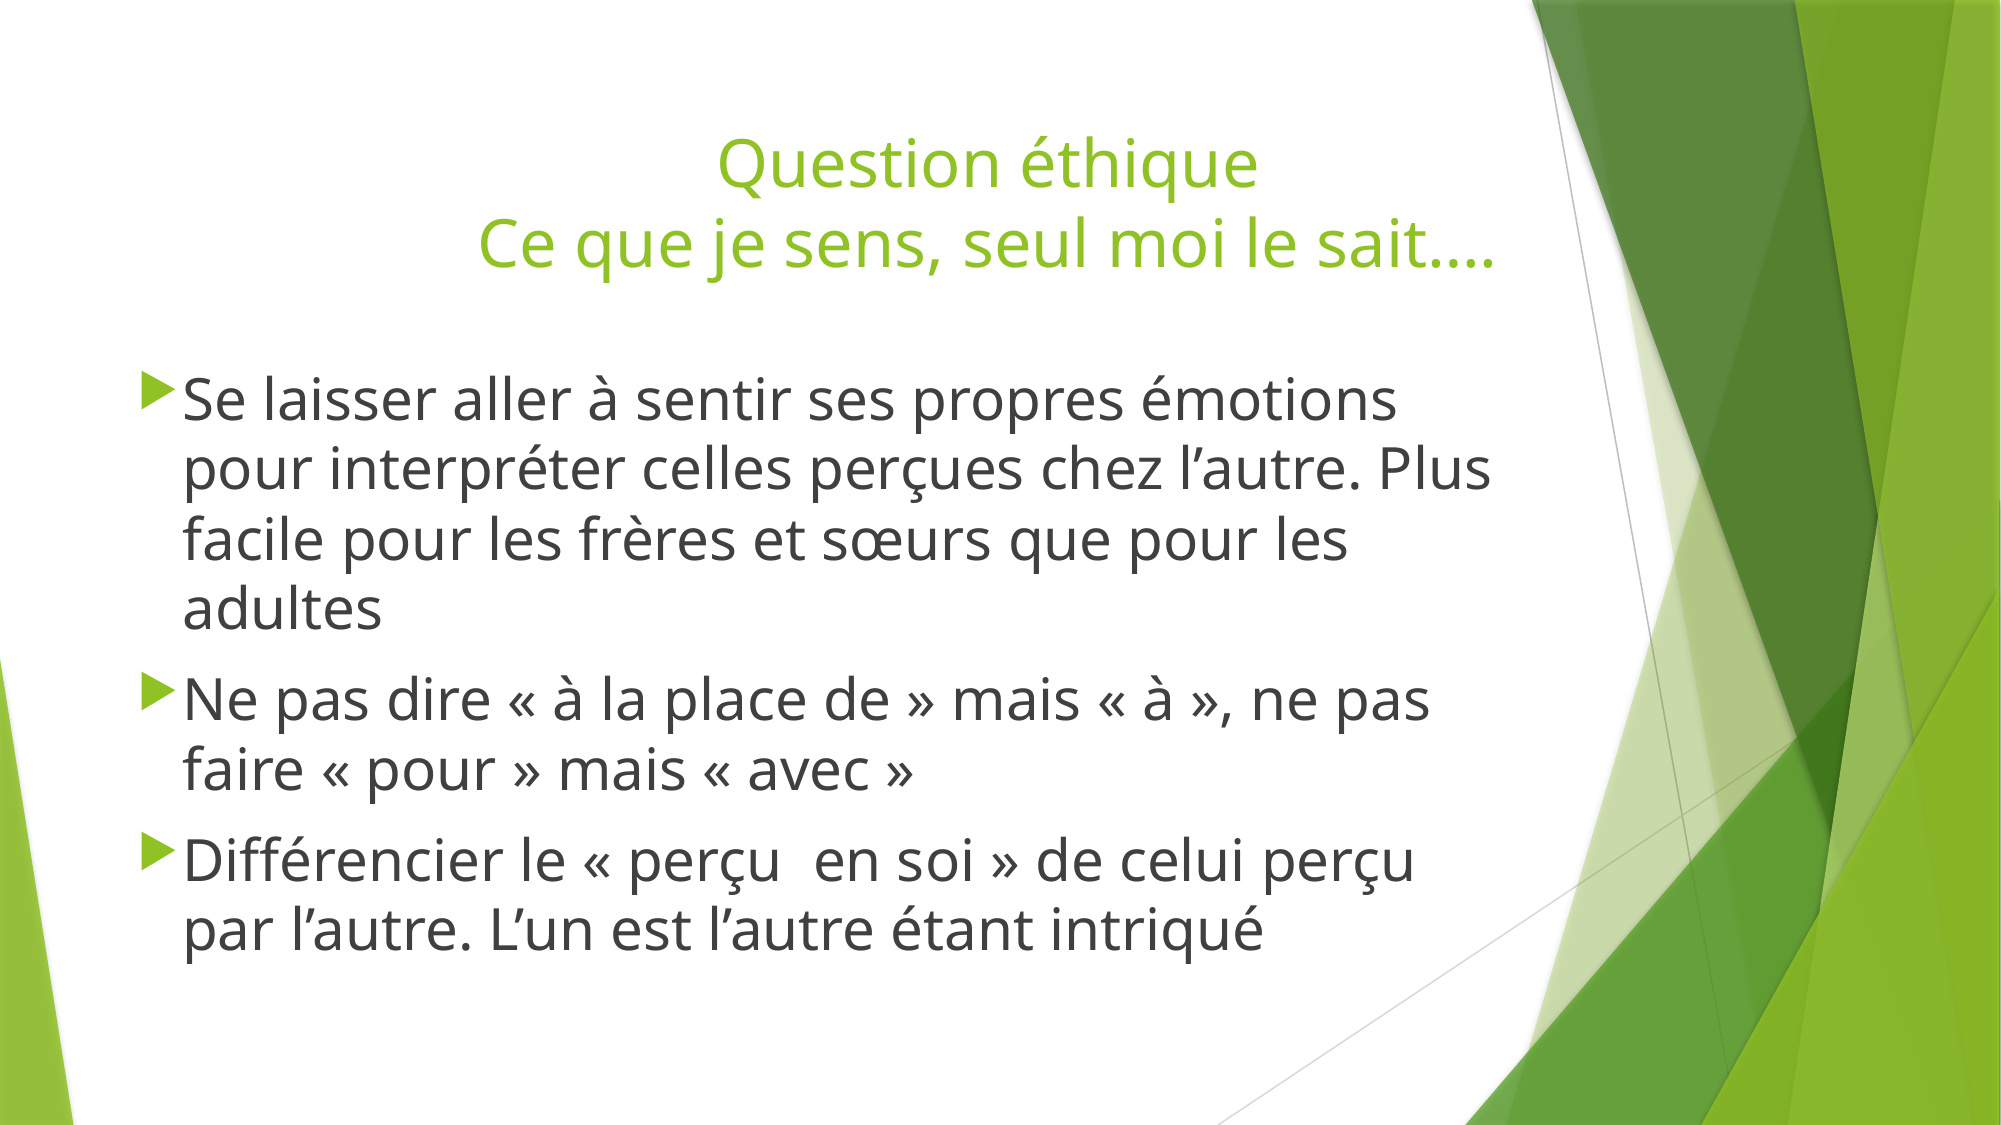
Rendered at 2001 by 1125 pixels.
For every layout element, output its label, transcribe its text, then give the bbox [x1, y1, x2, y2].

list Se laisser aller à sentir ses propres émotions pour interpréter celles perçues chez l’autre. Plus facile pour les frères et sœurs que pour les adultes Ne pas dire « à la place de » mais « à », ne pas faire « pour » mais « avec » Différencier le « perçu en soi » de celui perçu par l’autre. L’un est l’autre étant intriqué [111, 354, 1522, 992]
title Question éthique Ce que je sens, seul moi le sait…. [421, 113, 1574, 356]
